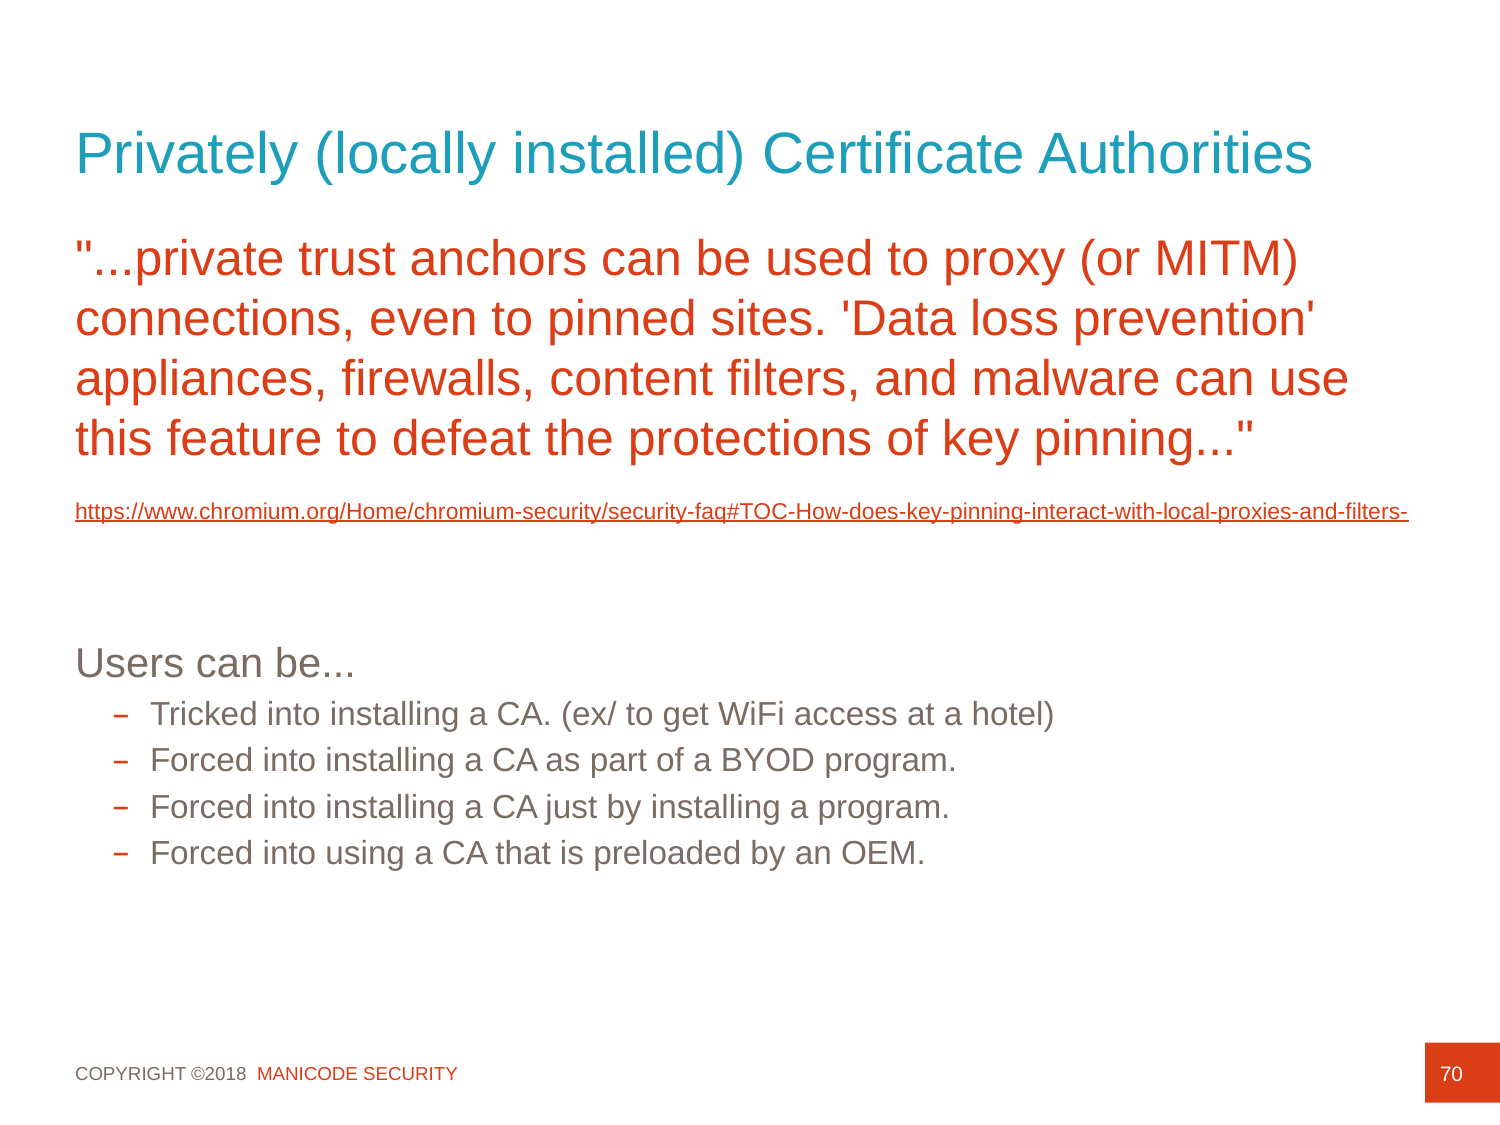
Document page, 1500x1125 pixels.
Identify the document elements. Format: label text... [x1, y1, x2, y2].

list "...private trust anchors can be used to proxy (or MITM) connections, even to pinned sites. 'Data loss prevention' appliances, firewalls, content filters, and malware can use this feature to defeat the protections of key pinning..." https://www.chromium.org/Home/chromium-security/security-faq#TOC-How-does-key-pinning-interact-with-local-proxies-and-filters- Users can be... Tricked into installing a CA. (ex/ to get WiFi access at a hotel) Forced into installing a CA as part of a BYOD program. Forced into installing a CA just by installing a program. Forced into using a CA that is preloaded by an OEM. [75, 224, 1425, 1013]
title Privately (locally installed) Certificate Authorities [75, 75, 1425, 224]
slide_number 70 [1425, 1042, 1500, 1103]
